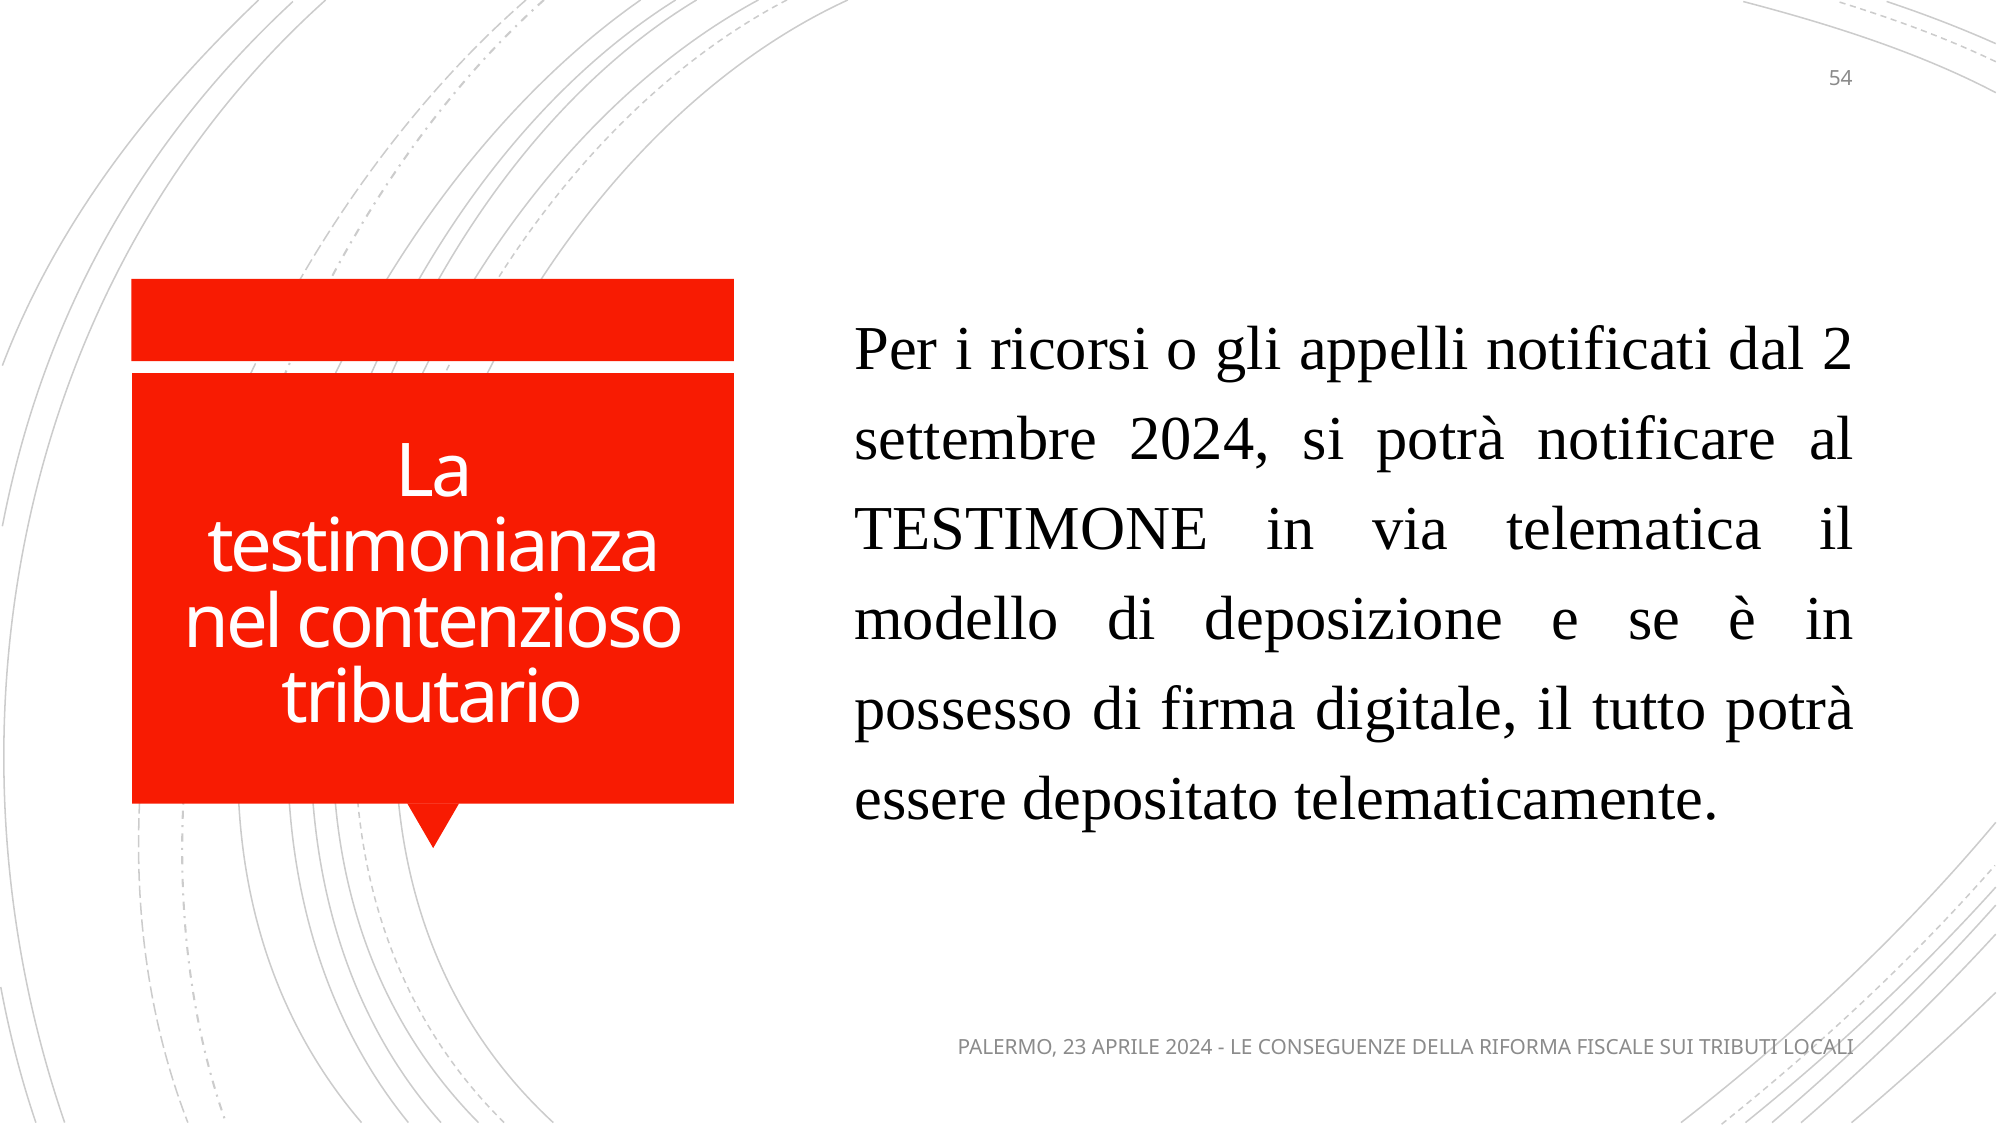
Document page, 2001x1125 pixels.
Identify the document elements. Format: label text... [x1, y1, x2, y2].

footer PALERMO, 23 APRILE 2024 - LE CONSEGUENZE DELLA RIFORMA FISCALE SUI TRIBUTI LOCALI [131, 1021, 1869, 1074]
slide_number 54 [1717, 52, 1868, 105]
title La testimonianza nel contenzioso tributario [145, 385, 720, 789]
list Per i ricorsi o gli appelli notificati dal 2 settembre 2024, si potrà notificare al TESTIMONE in via telematica il modello di deposizione e se è in possesso di firma digitale, il tutto potrà essere depositato telematicamente. [839, 131, 1871, 993]
